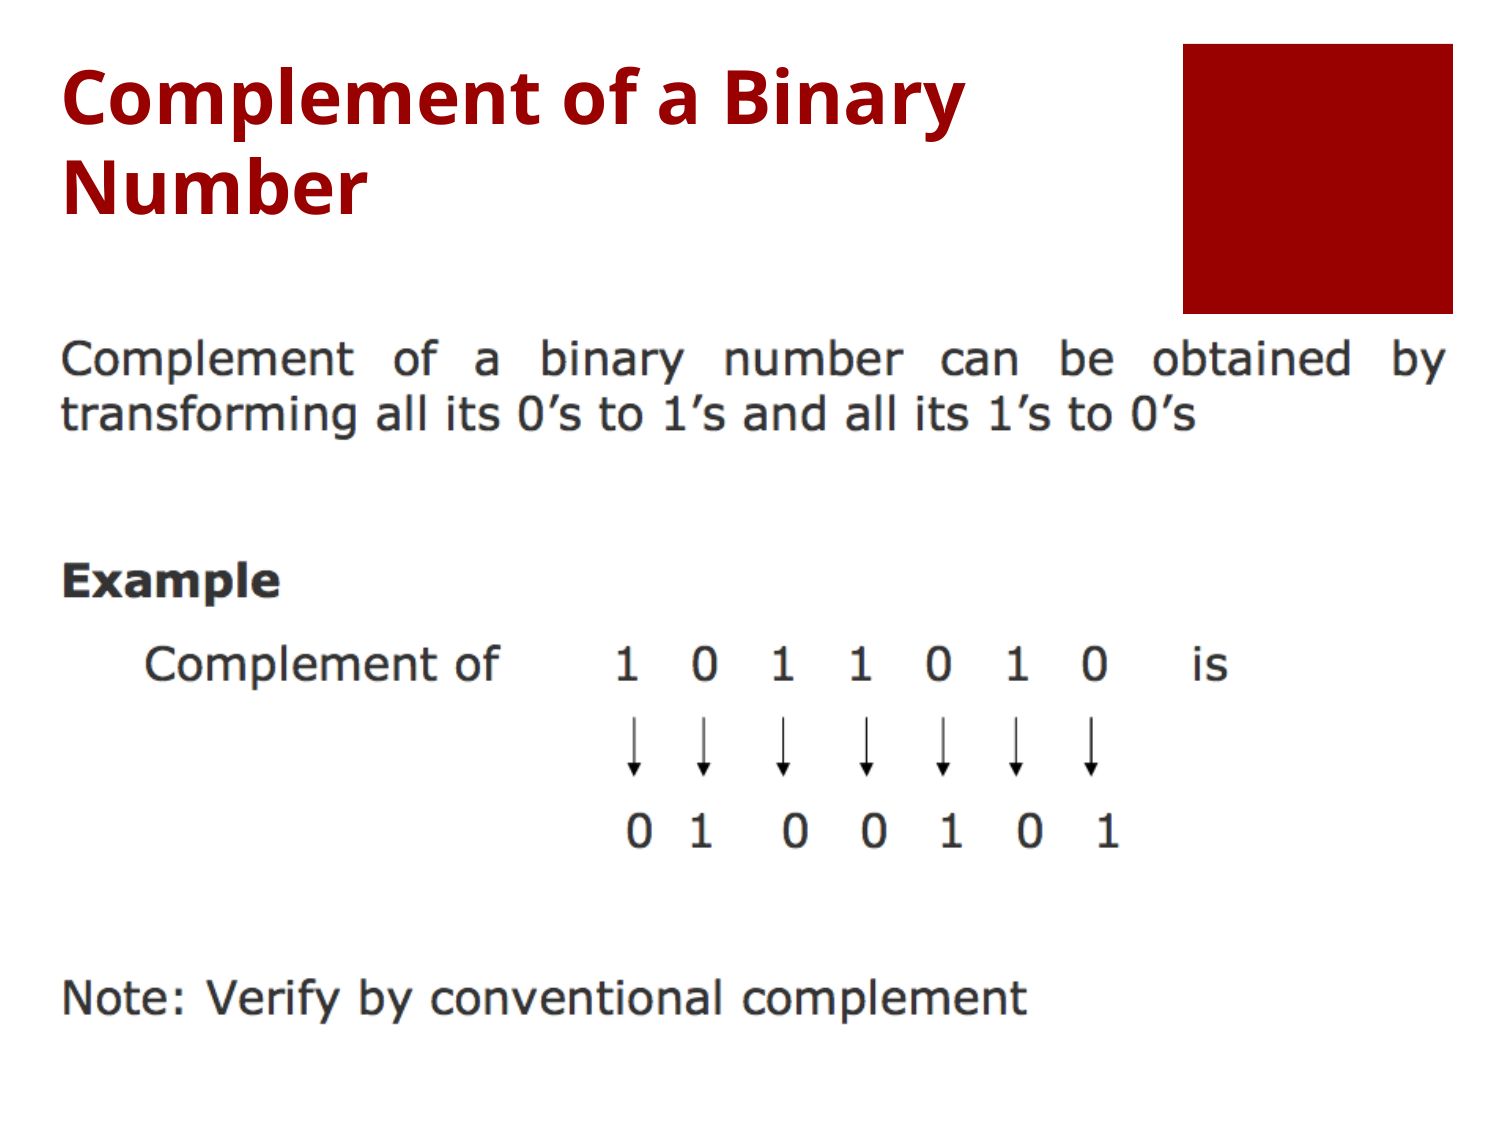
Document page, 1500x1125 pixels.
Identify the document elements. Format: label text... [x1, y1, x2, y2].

title Complement of a Binary Number [45, 49, 1179, 237]
picture [55, 332, 1452, 1030]
